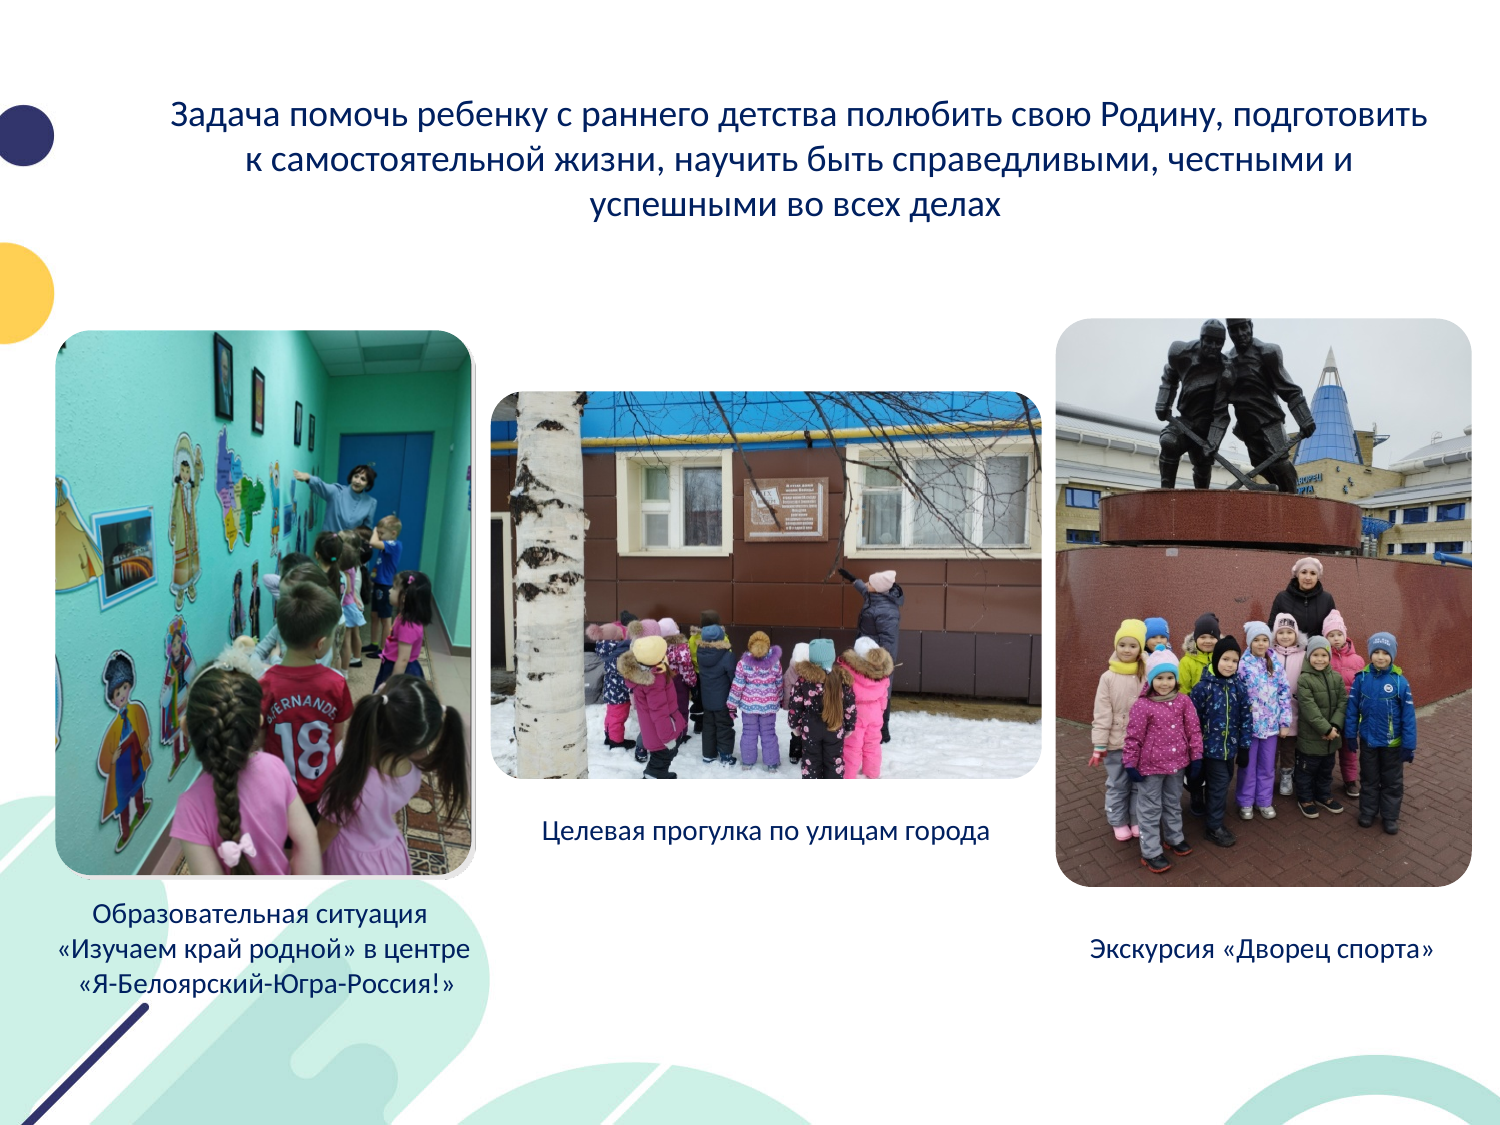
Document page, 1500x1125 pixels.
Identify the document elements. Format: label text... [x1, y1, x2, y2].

text_box Экскурсия «Дворец спорта» [1024, 905, 1500, 990]
text_box Целевая прогулка по улицам города [472, 786, 1055, 871]
text_box Образовательная ситуация «Изучаем край родной» в центре «Я-Белоярский-Югра-Россия!» [0, 905, 528, 990]
picture [0, 0, 1500, 1125]
text_box Задача помочь ребенку с раннего детства полюбить свою Родину, подготовить к самостоятельной жизни, научить быть справедливыми, честными и успешными во всех делах [148, 132, 1452, 227]
